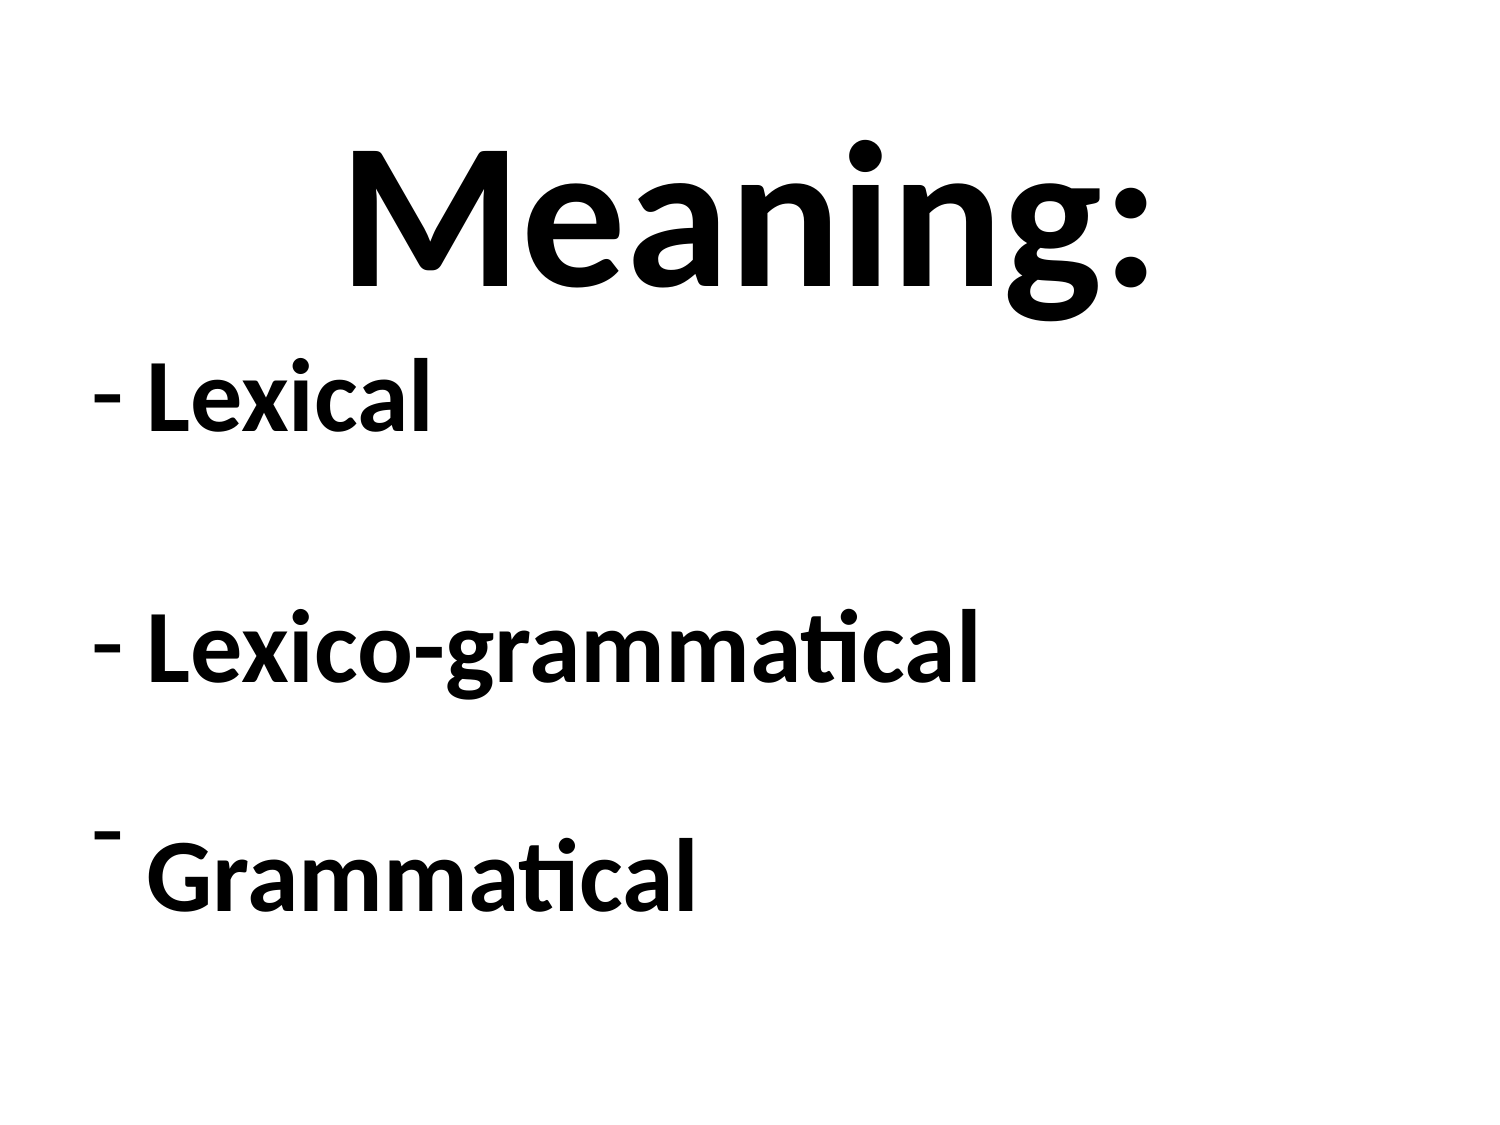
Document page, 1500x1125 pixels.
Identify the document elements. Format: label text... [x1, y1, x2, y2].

list Meaning: Lexical Lexico-grammatical Grammatical [75, 70, 1425, 1005]
